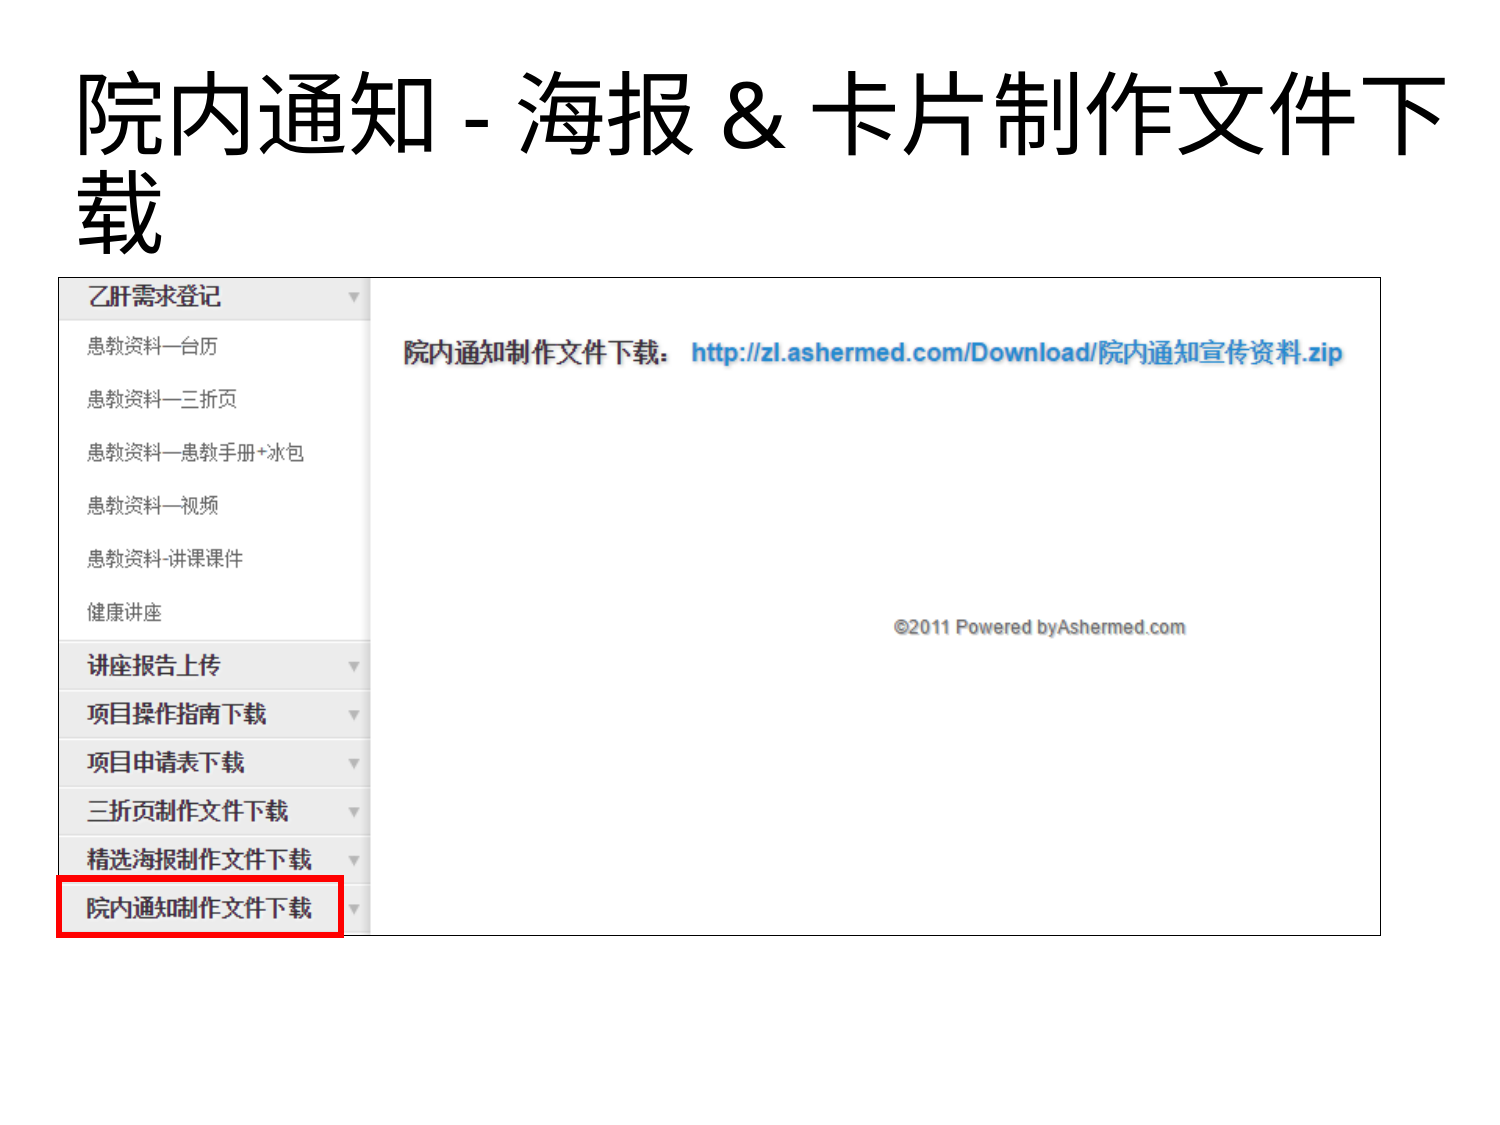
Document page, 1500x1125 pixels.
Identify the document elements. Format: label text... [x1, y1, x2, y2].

picture [58, 277, 1381, 936]
title 院内通知-海报&卡片制作文件下载 [58, 59, 1486, 278]
